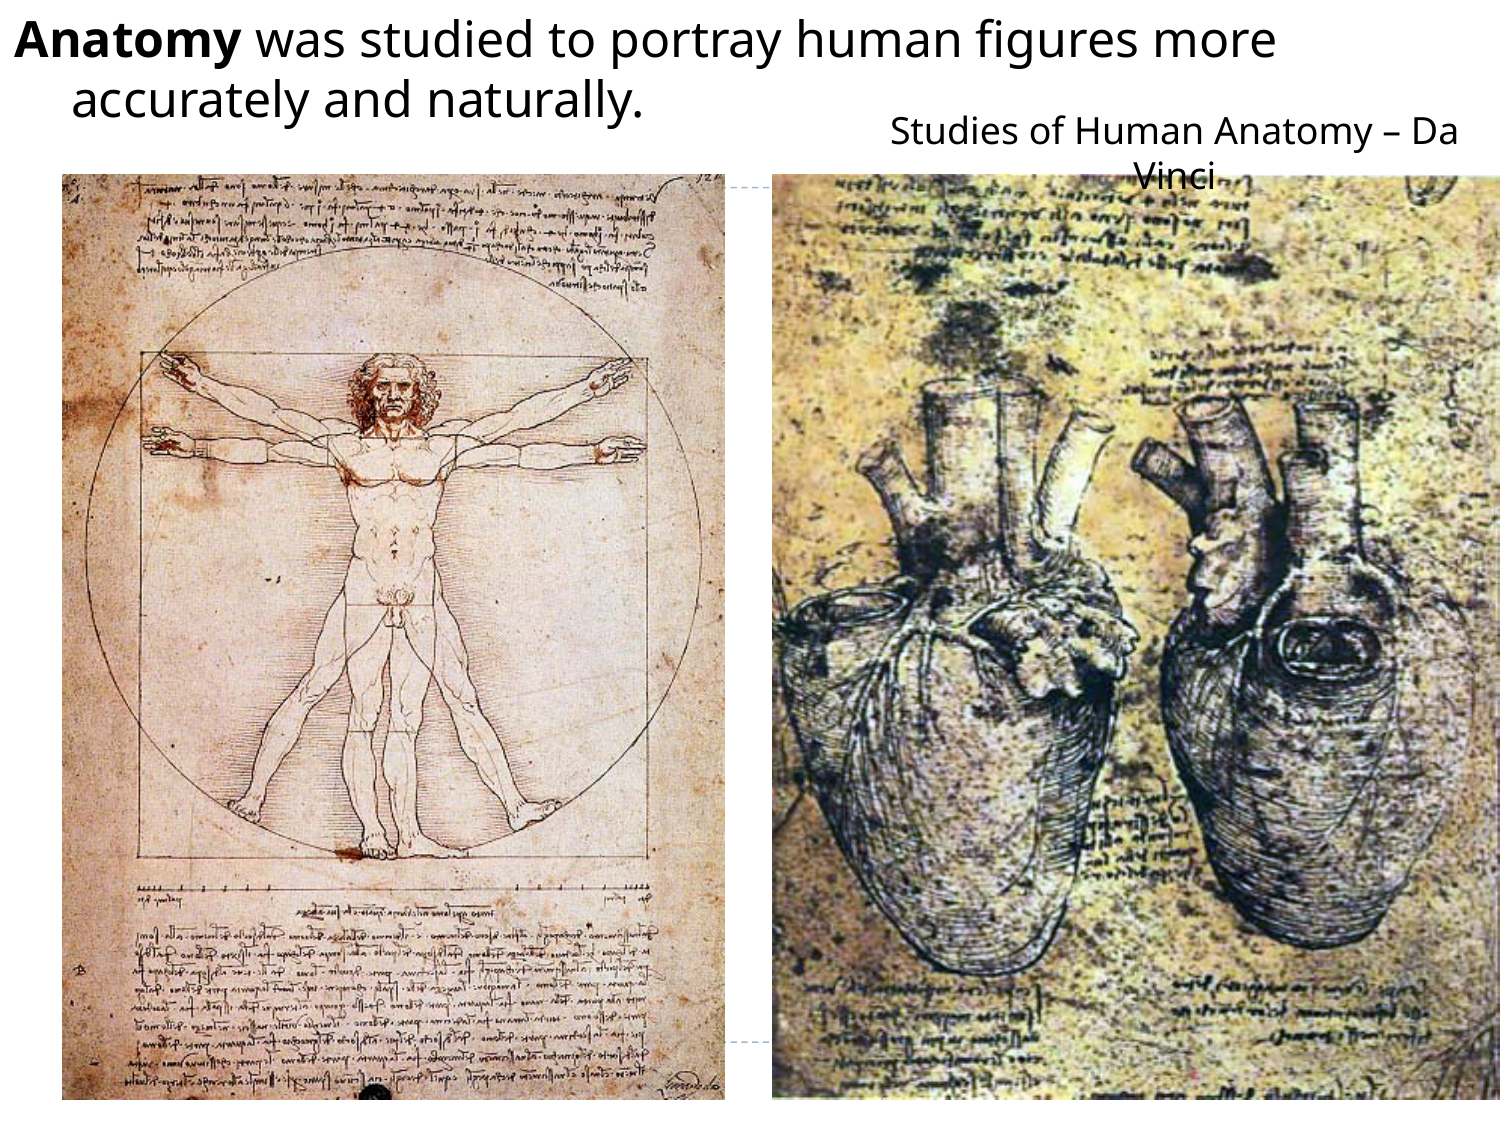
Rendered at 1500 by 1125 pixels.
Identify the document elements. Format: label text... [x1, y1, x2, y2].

picture [62, 174, 725, 1101]
text_box Studies of Human Anatomy – Da Vinci [849, 99, 1500, 174]
picture [772, 174, 1500, 1101]
text_box Anatomy was studied to portray human figures more accurately and naturally. [0, 0, 1500, 135]
